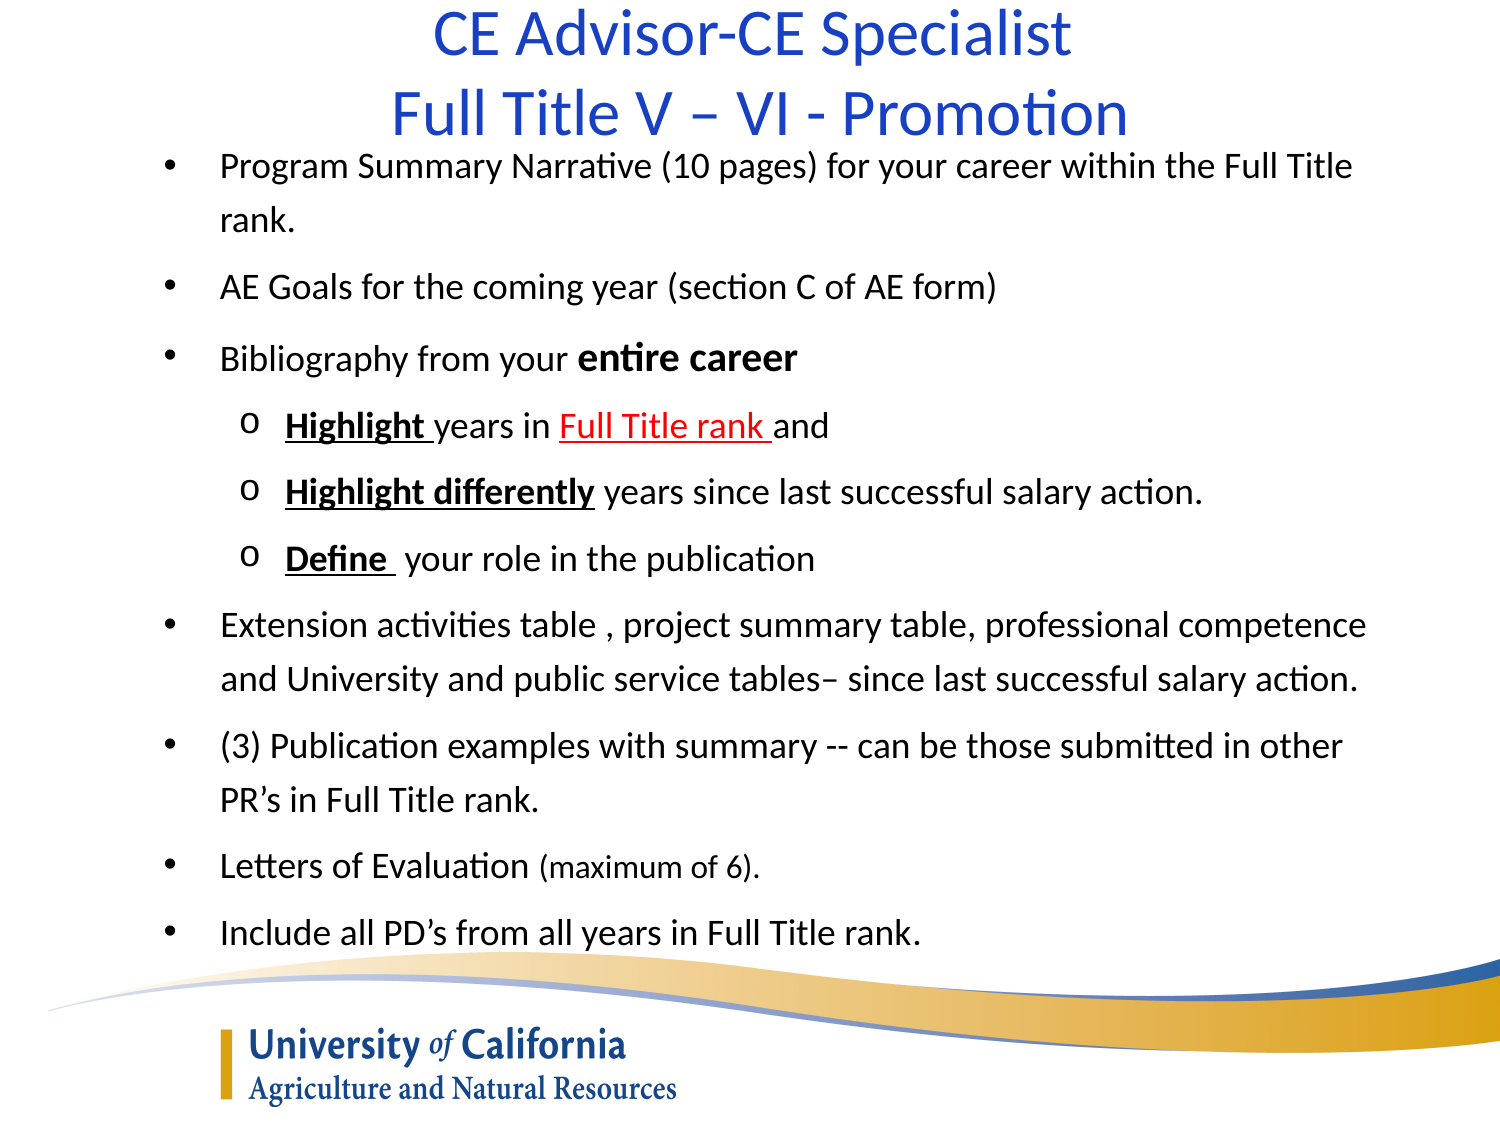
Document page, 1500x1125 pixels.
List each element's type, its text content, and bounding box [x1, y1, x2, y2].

title CE Advisor-CE Specialist Full Title V – VI - Promotion [160, 6, 1361, 125]
list Program Summary Narrative (10 pages) for your career within the Full Title rank. AE Goals for the coming year (section C of AE form) Bibliography from your entire career Highlight years in Full Title rank and Highlight differently years since last successful salary action. Define your role in the publication Extension activities table , project summary table, professional competence and University and public service tables– since last successful salary action. (3) Publication examples with summary -- can be those submitted in other PR’s in Full Title rank. Letters of Evaluation (maximum of 6). Include all PD’s from all years in Full Title rank. [148, 125, 1423, 1019]
picture [48, 952, 1500, 1107]
